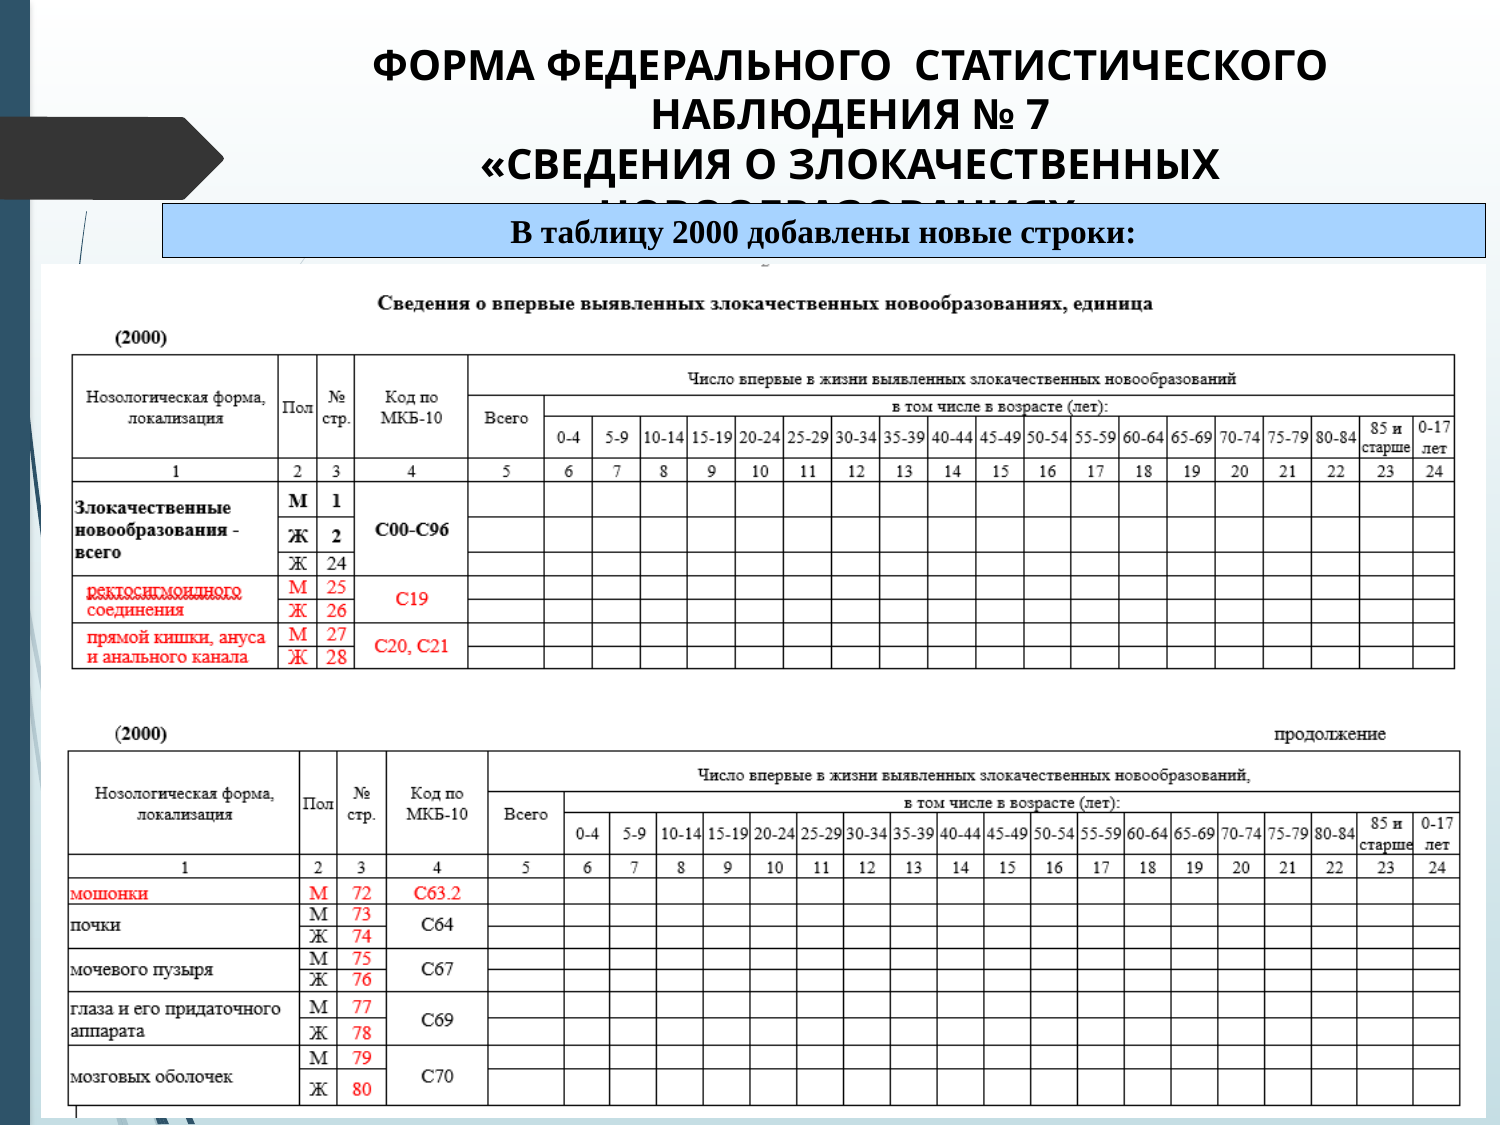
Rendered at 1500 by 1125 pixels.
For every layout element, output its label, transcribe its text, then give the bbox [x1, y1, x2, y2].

picture [40, 264, 1486, 1118]
text_box В таблицу 2000 добавлены новые строки: [162, 203, 1486, 258]
text_box ФОРМА ФЕДЕРАЛЬНОГО СТАТИСТИЧЕСКОГО НАБЛЮДЕНИЯ № 7 «СВЕДЕНИЯ О ЗЛОКАЧЕСТВЕННЫХ НОВООБРАЗОВАНИЯХ» [218, 30, 1483, 203]
